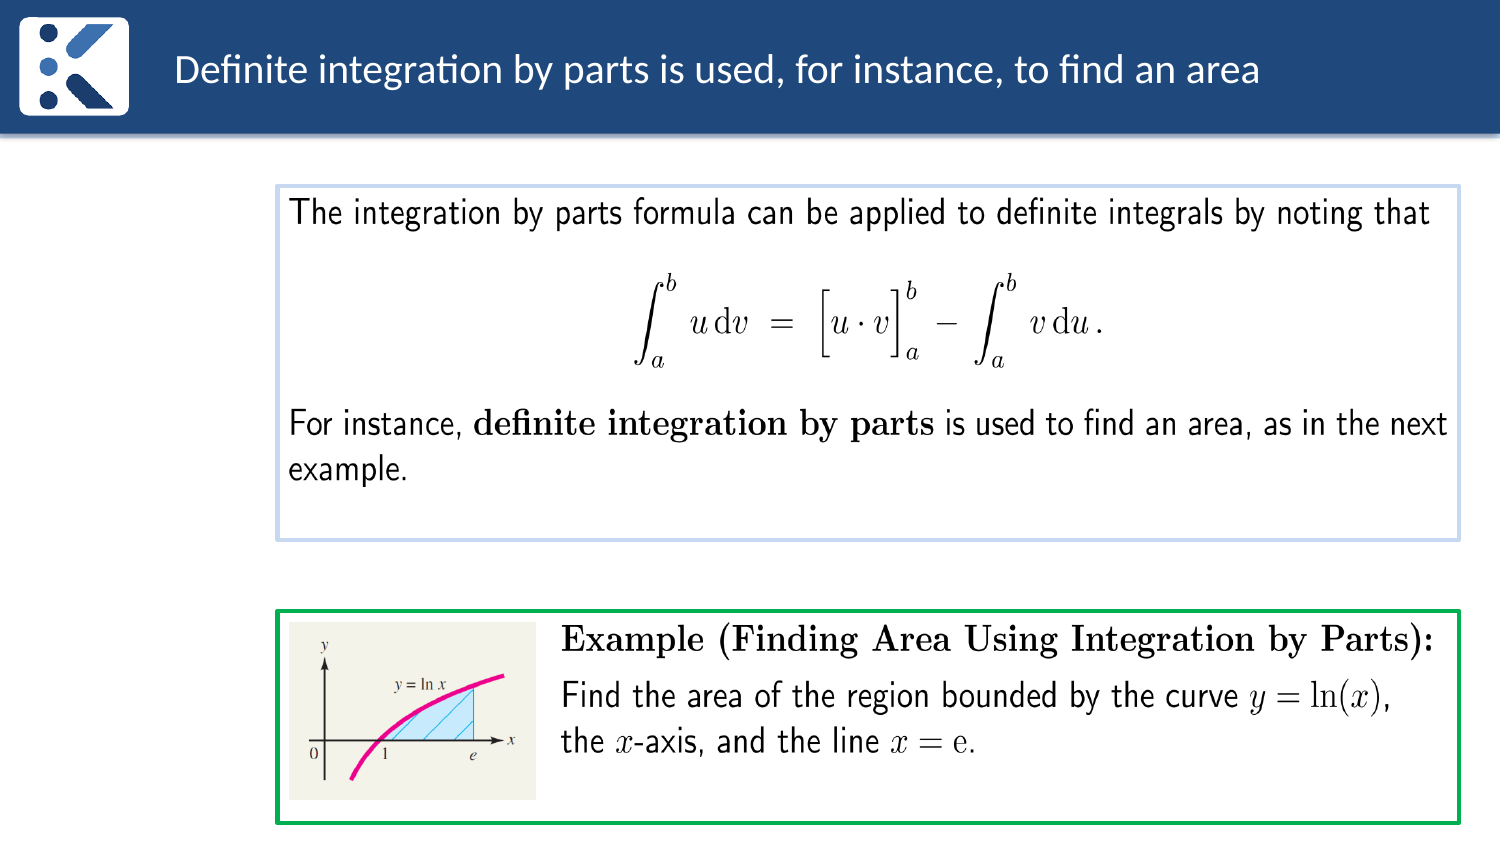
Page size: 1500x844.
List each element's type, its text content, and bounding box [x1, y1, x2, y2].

text_box [275, 609, 1461, 825]
title Definite integration by parts is used, for instance, to find an area [159, 8, 1483, 126]
picture [27, 18, 122, 115]
picture [288, 622, 536, 800]
picture [289, 197, 1447, 487]
picture [561, 622, 1431, 757]
text_box [275, 184, 1461, 542]
